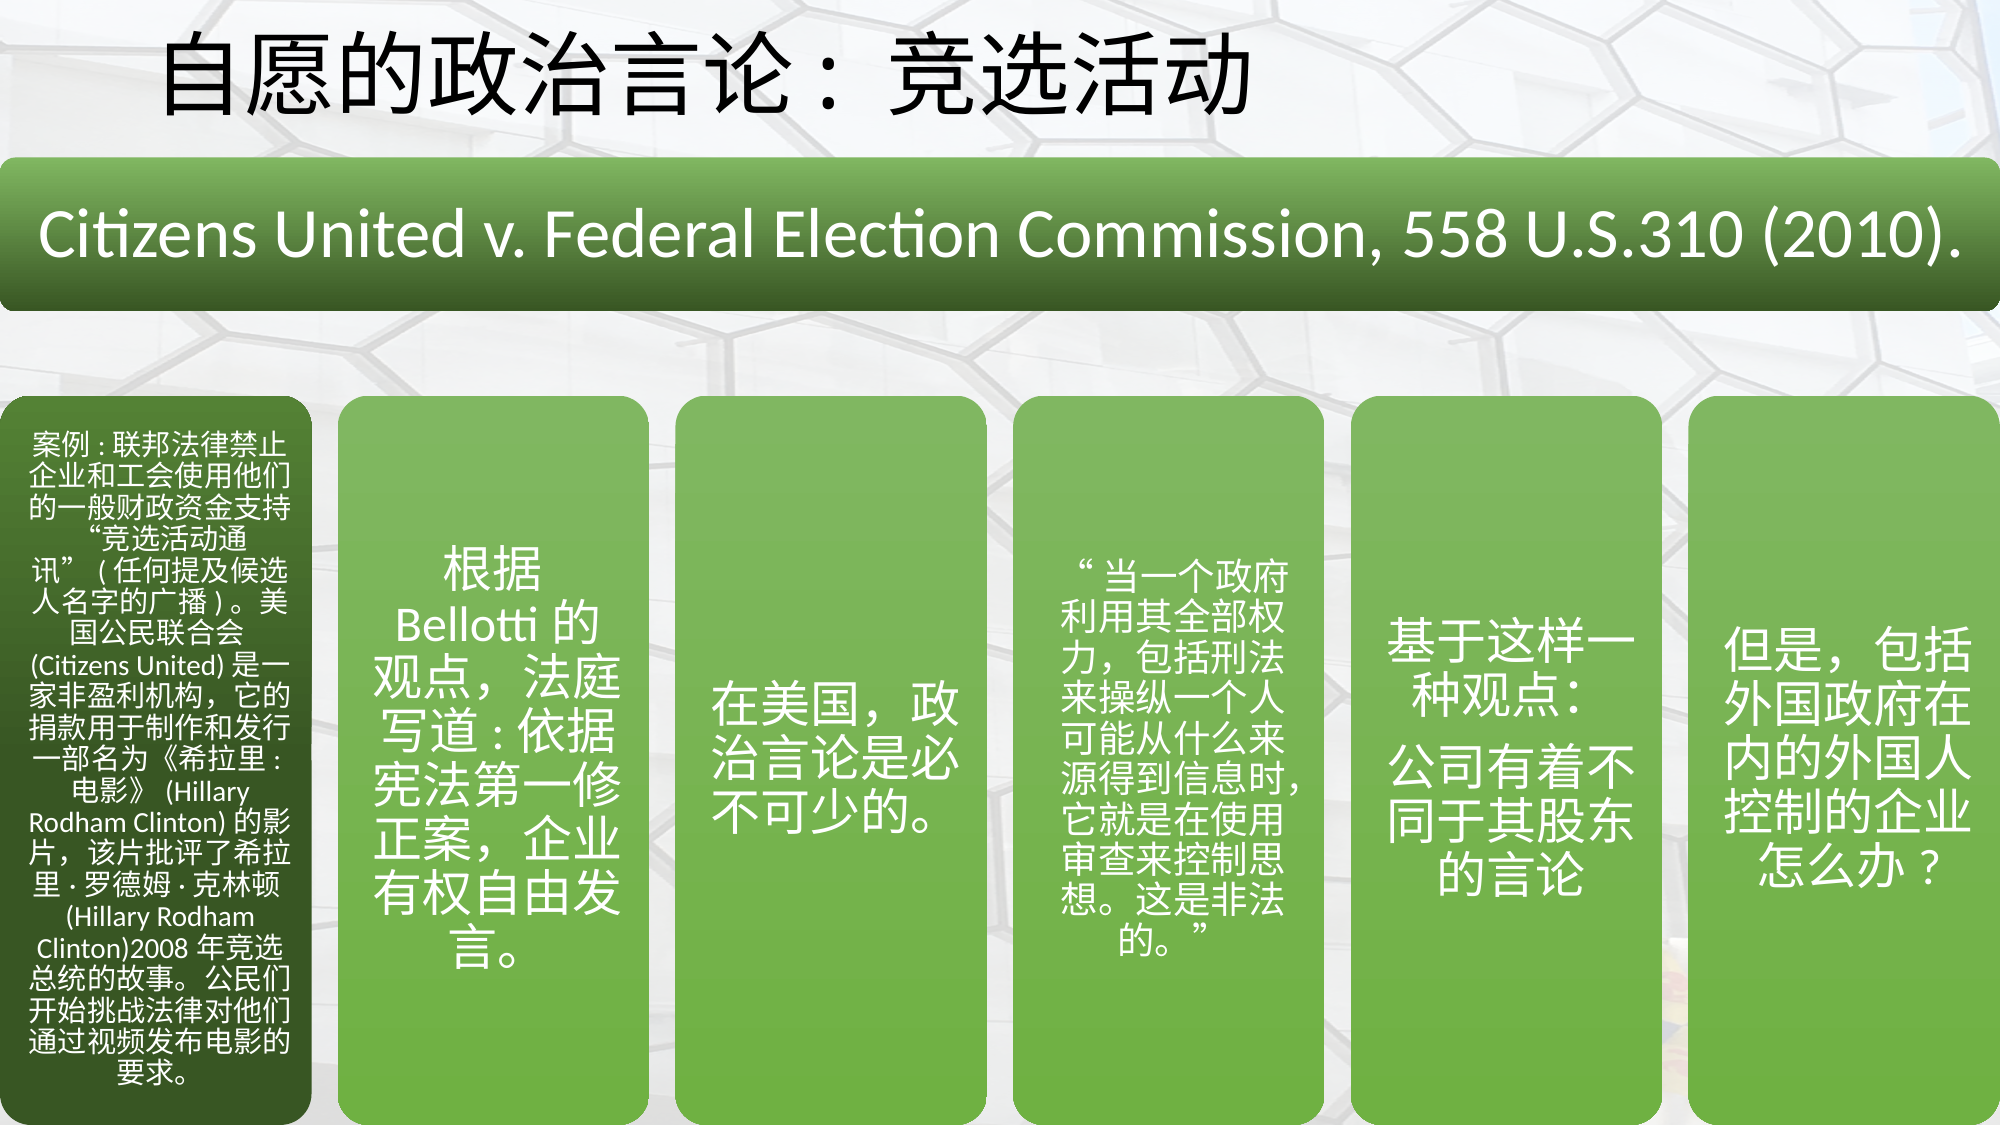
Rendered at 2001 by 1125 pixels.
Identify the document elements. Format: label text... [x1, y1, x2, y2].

title 自愿的政治言论: 竞选活动 [137, 0, 1863, 157]
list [0, 157, 2000, 1125]
